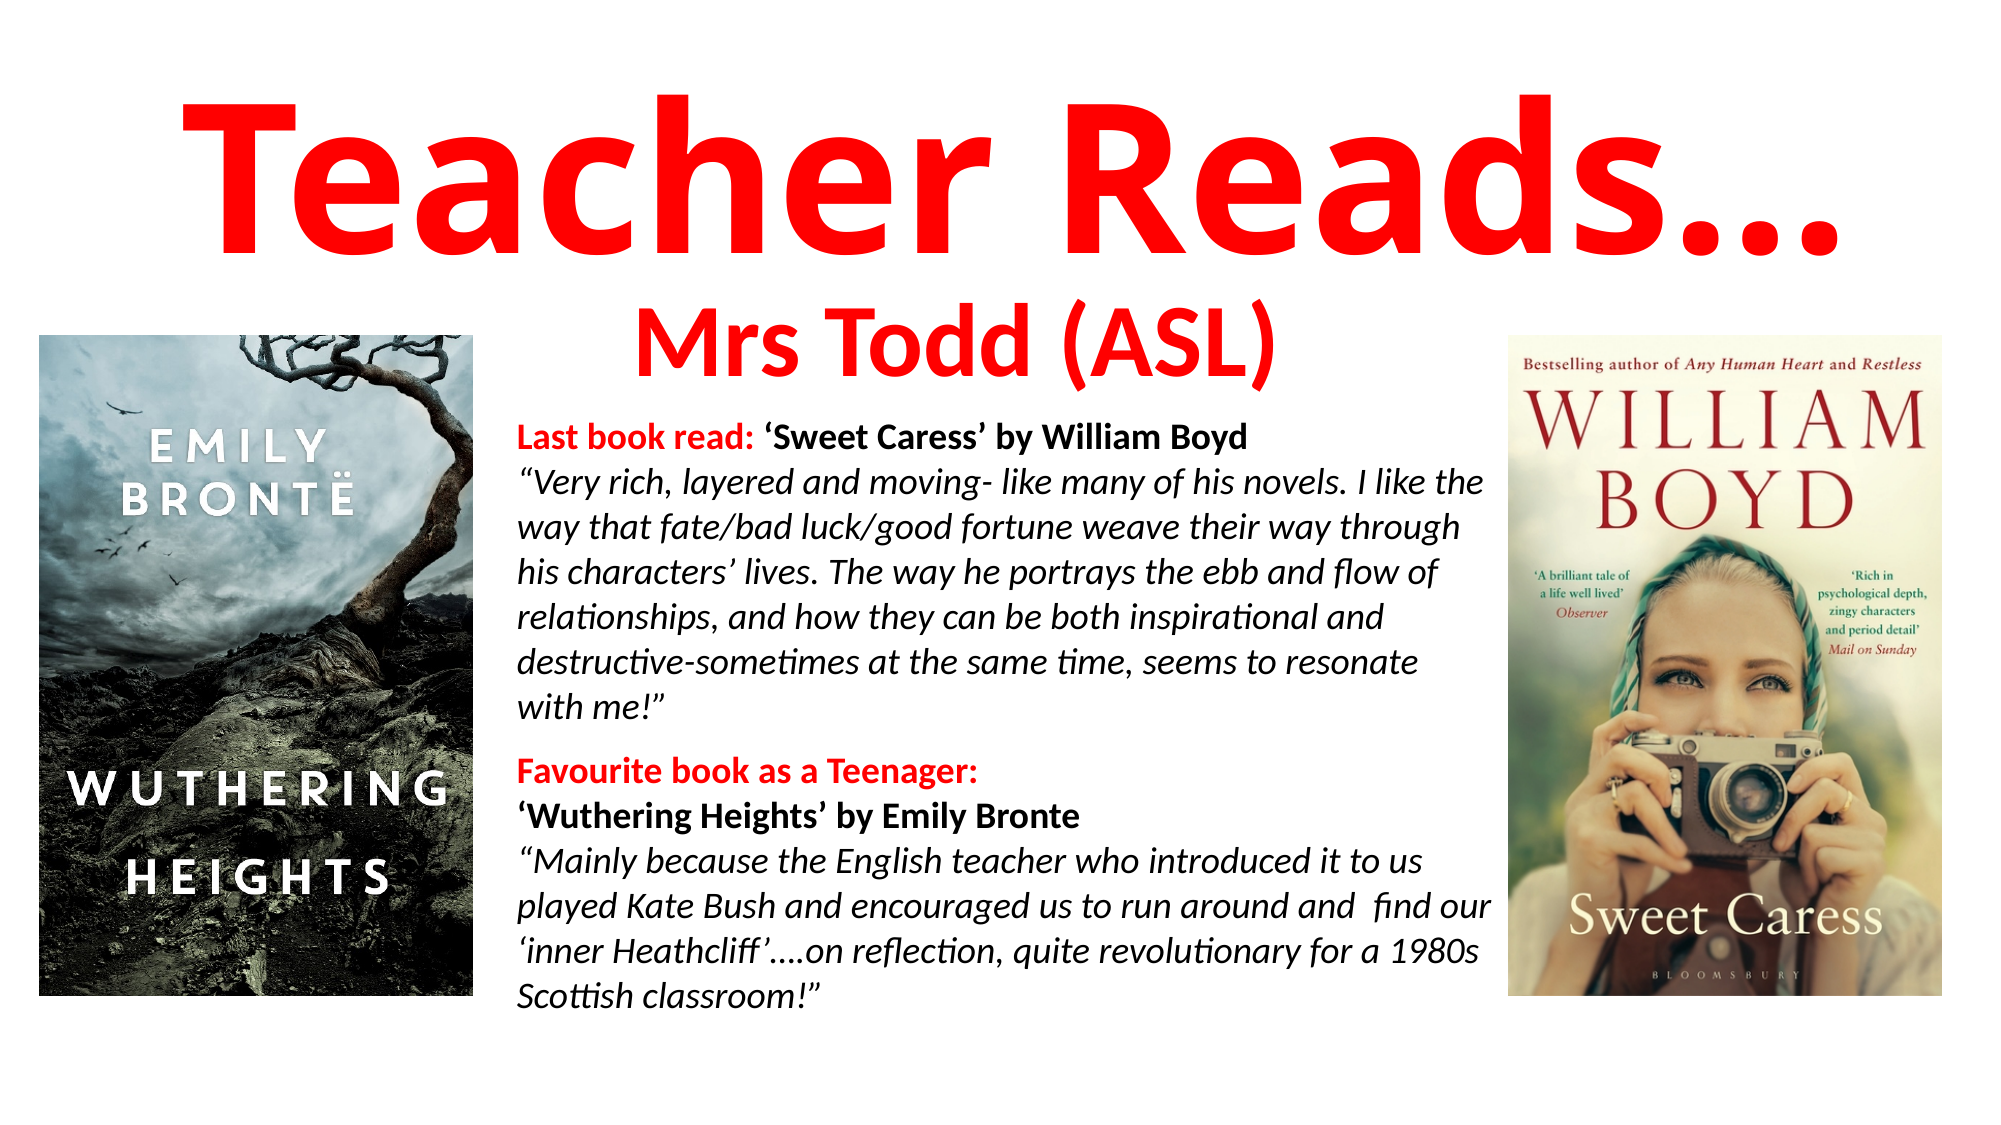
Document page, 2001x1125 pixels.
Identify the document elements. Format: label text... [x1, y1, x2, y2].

picture [39, 335, 473, 996]
picture [1508, 335, 1942, 996]
text_box Last book read: ‘Sweet Caress’ by William Boyd “Very rich, layered and moving- like many of his novels. I like the way that fate/bad luck/good fortune weave their way through his characters’ lives. The way he portrays the ebb and flow of relationships, and how they can be both inspirational and destructive-sometimes at the same time, seems to resonate with me!” [502, 404, 1508, 693]
text_box Teacher Reads… [164, 37, 1865, 303]
text_box Mrs Todd (ASL) [618, 264, 1296, 405]
text_box Favourite book as a Teenager: ‘Wuthering Heights’ by Emily Bronte “Mainly because the English teacher who introduced it to us played Kate Bush and encouraged us to run around and find our ‘inner Heathcliff’….on reflection, quite revolutionary for a 1980s Scottish classroom!” [502, 693, 1509, 1069]
